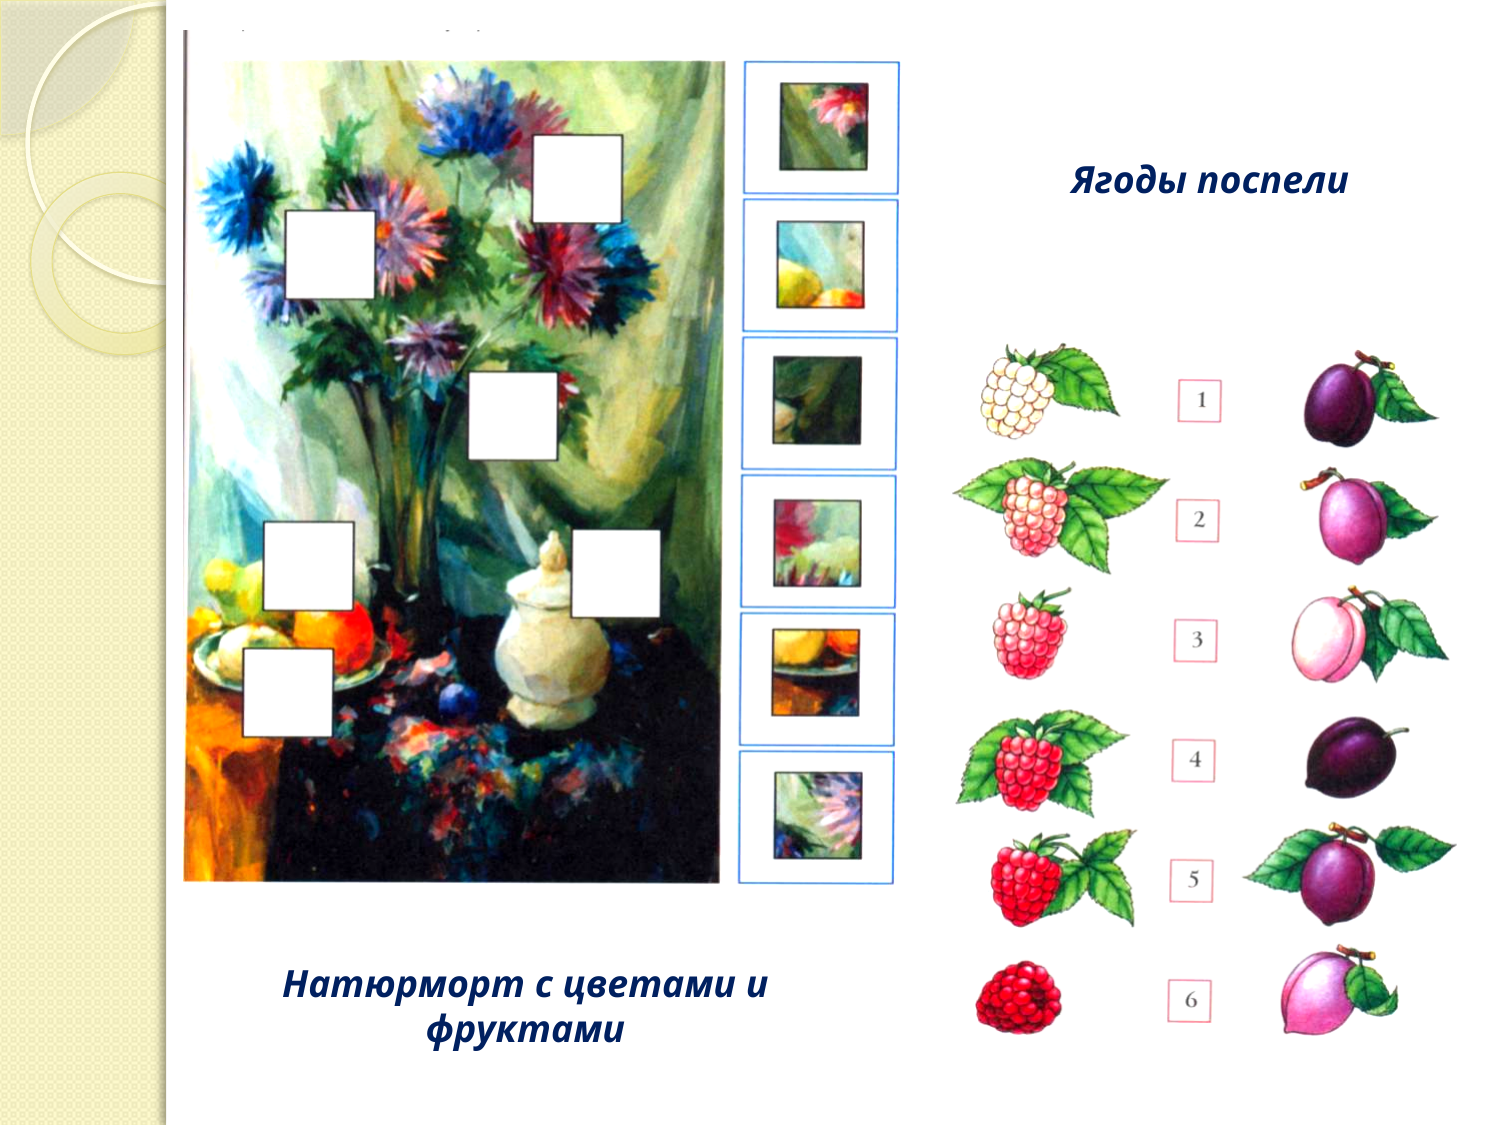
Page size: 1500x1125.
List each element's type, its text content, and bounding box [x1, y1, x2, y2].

picture [938, 326, 1465, 1059]
text_box Ягоды поспели [962, 148, 1459, 209]
text_box Натюрморт с цветами и фруктами [171, 952, 880, 1057]
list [182, 30, 916, 906]
